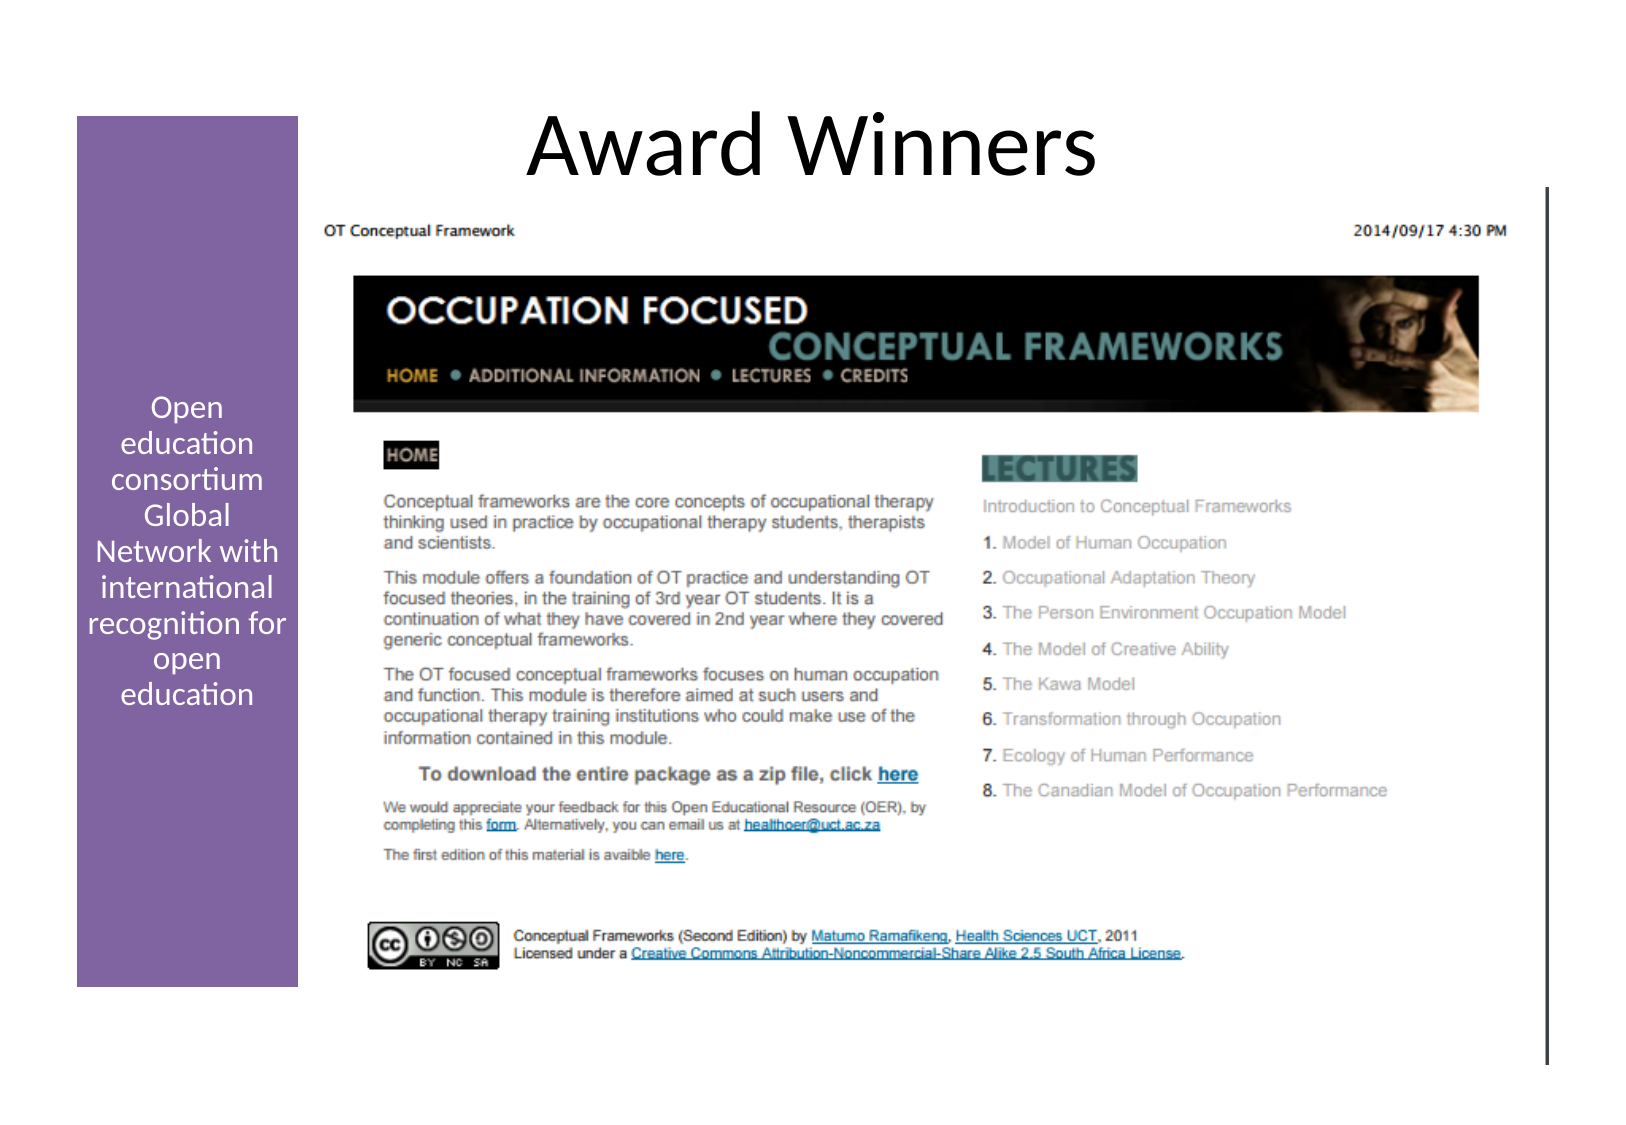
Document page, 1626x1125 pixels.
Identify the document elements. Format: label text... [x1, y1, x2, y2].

title Award Winners [81, 45, 1544, 185]
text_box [74, 113, 301, 990]
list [287, 187, 1549, 1065]
